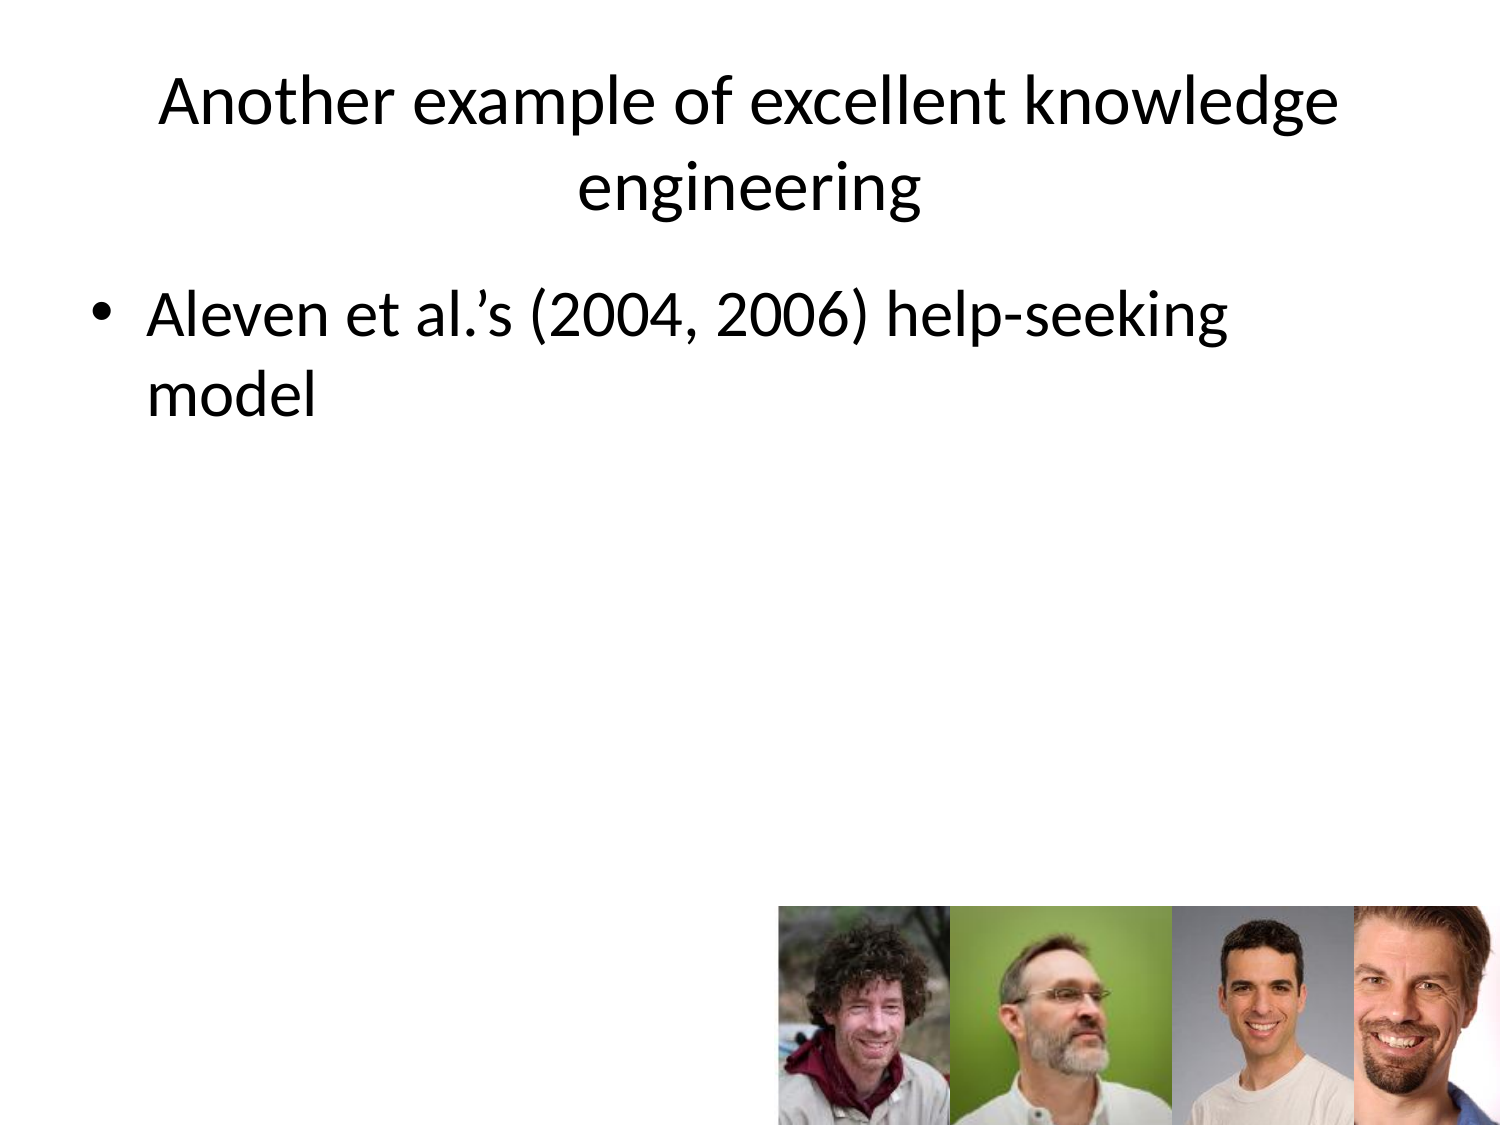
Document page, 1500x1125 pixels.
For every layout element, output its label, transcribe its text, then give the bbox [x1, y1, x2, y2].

title Another example of excellent knowledge engineering [75, 45, 1425, 233]
list Aleven et al.’s (2004, 2006) help-seeking model [75, 262, 1425, 1005]
picture [774, 905, 1500, 1125]
